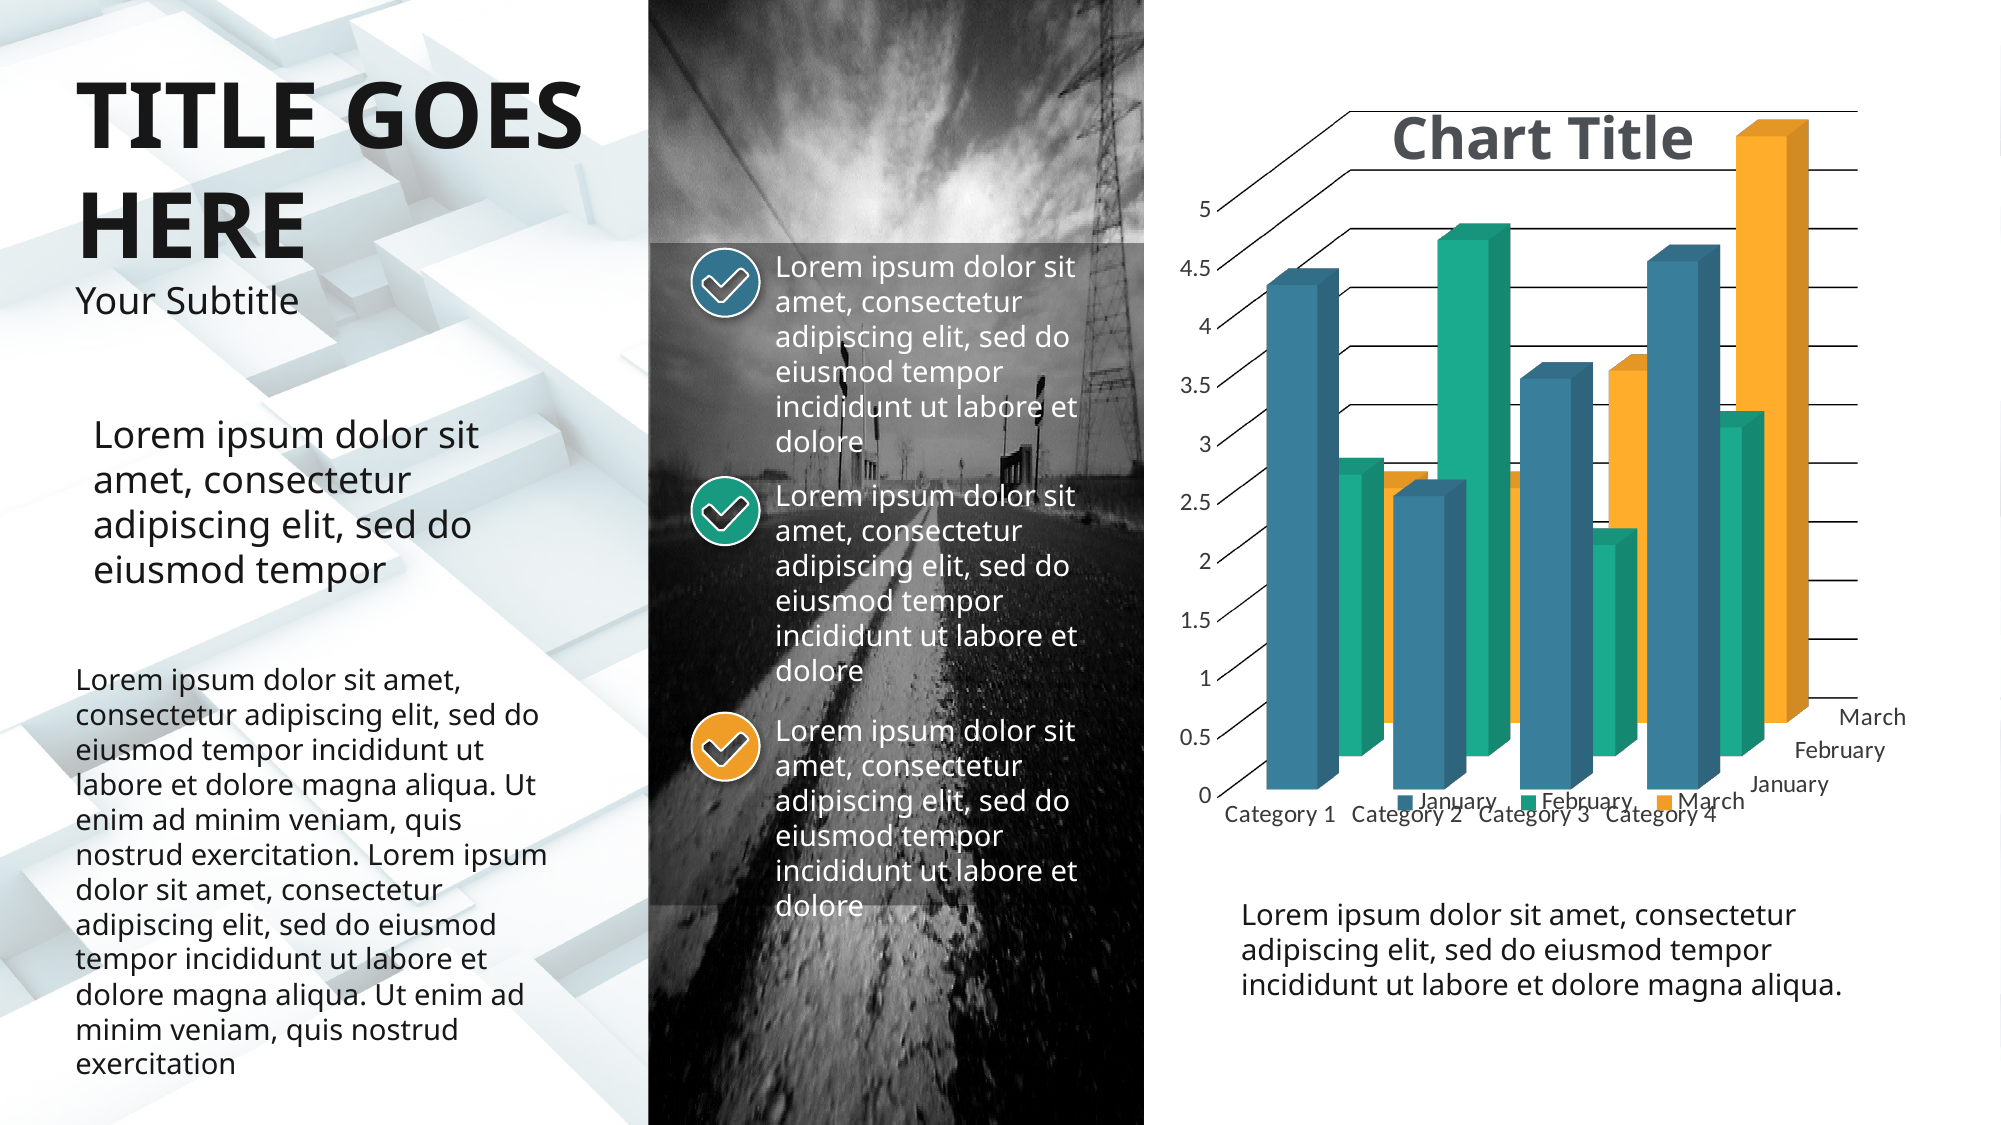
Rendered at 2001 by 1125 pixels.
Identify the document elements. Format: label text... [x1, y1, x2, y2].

text_box Lorem ipsum dolor sit amet, consectetur adipiscing elit, sed do eiusmod tempor incididunt ut labore et dolore [775, 477, 1121, 687]
text_box [647, 0, 1143, 242]
text_box Lorem ipsum dolor sit amet, consectetur adipiscing elit, sed do eiusmod tempor incididunt ut labore et dolore magna aliqua. [1226, 906, 1909, 1009]
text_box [0, 0, 647, 1125]
text_box Lorem ipsum dolor sit amet, consectetur adipiscing elit, sed do eiusmod tempor [78, 404, 604, 599]
text_box [647, 330, 1143, 1125]
text_box [1143, 0, 2000, 1125]
chart [1159, 10, 1975, 906]
text_box Lorem ipsum dolor sit amet, consectetur adipiscing elit, sed do eiusmod tempor incididunt ut labore et dolore [775, 712, 1121, 923]
text_box [691, 477, 760, 546]
text_box Lorem ipsum dolor sit amet, consectetur adipiscing elit, sed do eiusmod tempor incididunt ut labore et dolore [775, 248, 1121, 459]
text_box Lorem ipsum dolor sit amet, consectetur adipiscing elit, sed do eiusmod tempor incididunt ut labore et dolore magna aliqua. Ut enim ad minim veniam, quis nostrud exercitation. Lorem ipsum dolor sit amet, consectetur adipiscing elit, sed do eiusmod tempor incididunt ut labore et dolore magna aliqua. Ut enim ad minim veniam, quis nostrud exercitation [60, 653, 586, 1125]
text_box [649, 242, 1143, 907]
text_box [691, 712, 760, 781]
text_box TITLE GOES HERE Your Subtitle [60, 49, 649, 330]
text_box [691, 248, 760, 317]
